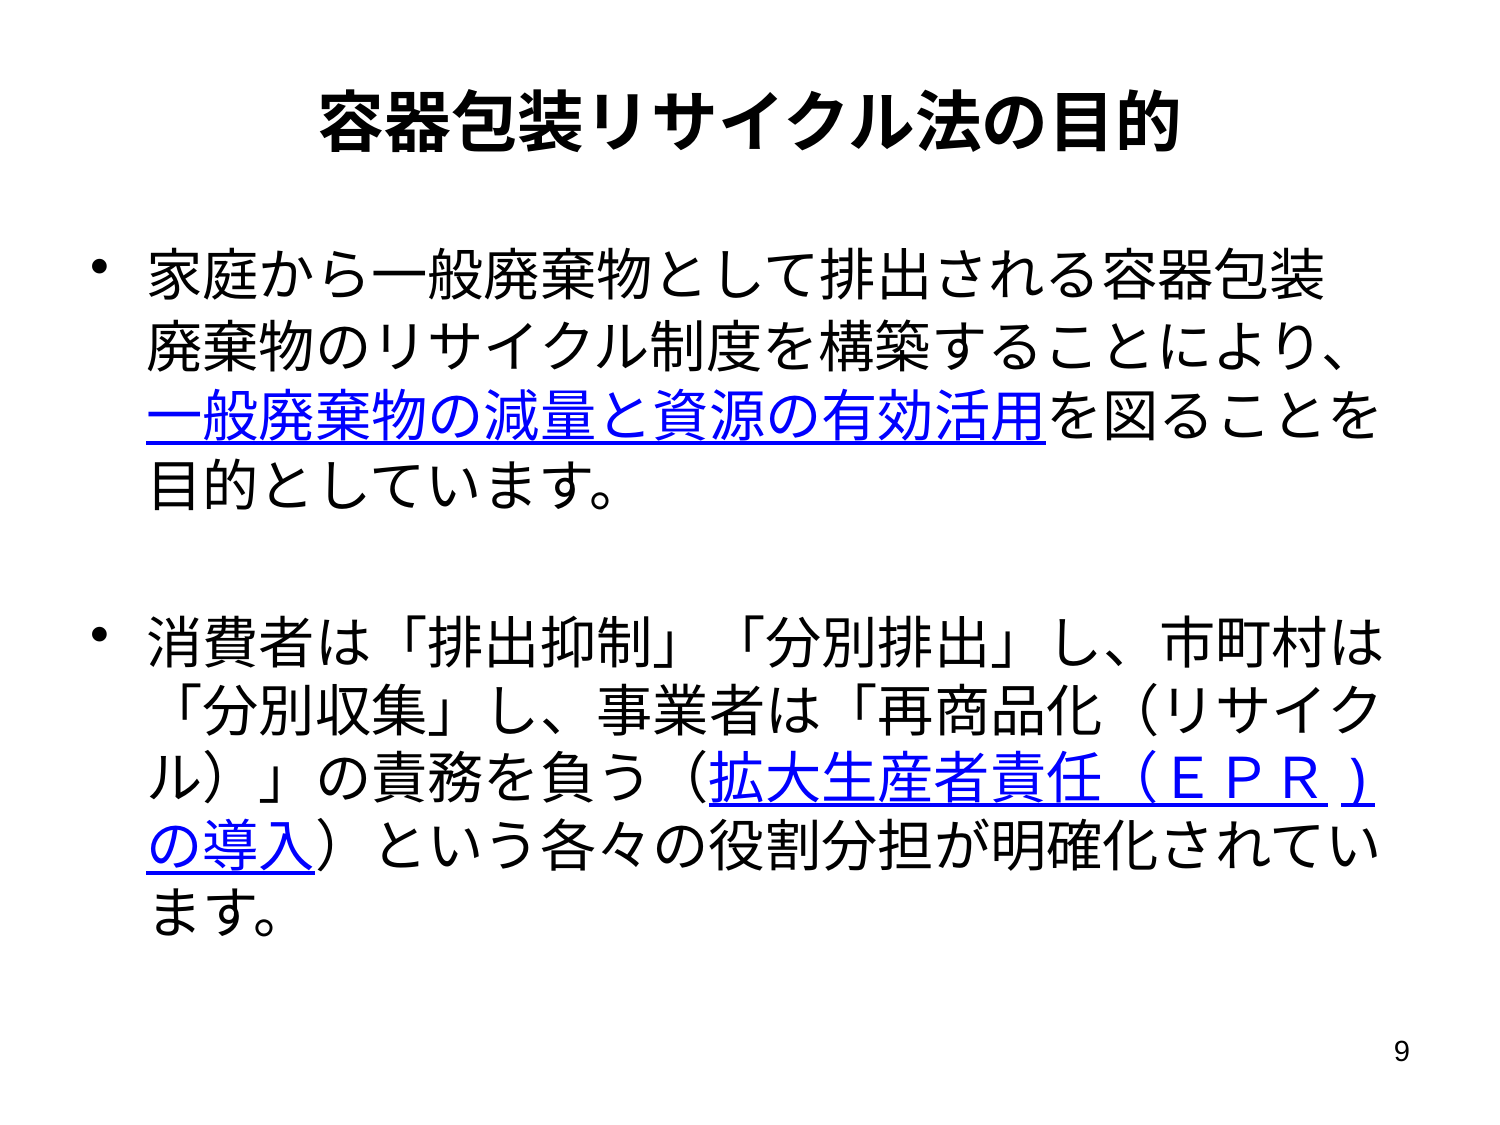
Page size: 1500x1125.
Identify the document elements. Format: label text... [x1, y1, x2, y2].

list 家庭から一般廃棄物として排出される容器包装 廃棄物のリサイクル制度を構築することにより、 一般廃棄物の減量と資源の有効活用を図ることを 目的としています。 消費者は「排出抑制」「分別排出」し、市町村は「分別収集」し、事業者は「再商品化（リサイクル）」の責務を負う（拡大生産者責任（ＥＰＲ)の導入）という各々の役割分担が明確化されています。 [75, 231, 1447, 1005]
title 容器包装リサイクル法の目的 [75, 66, 1425, 173]
slide_number 9 [1074, 1024, 1425, 1103]
